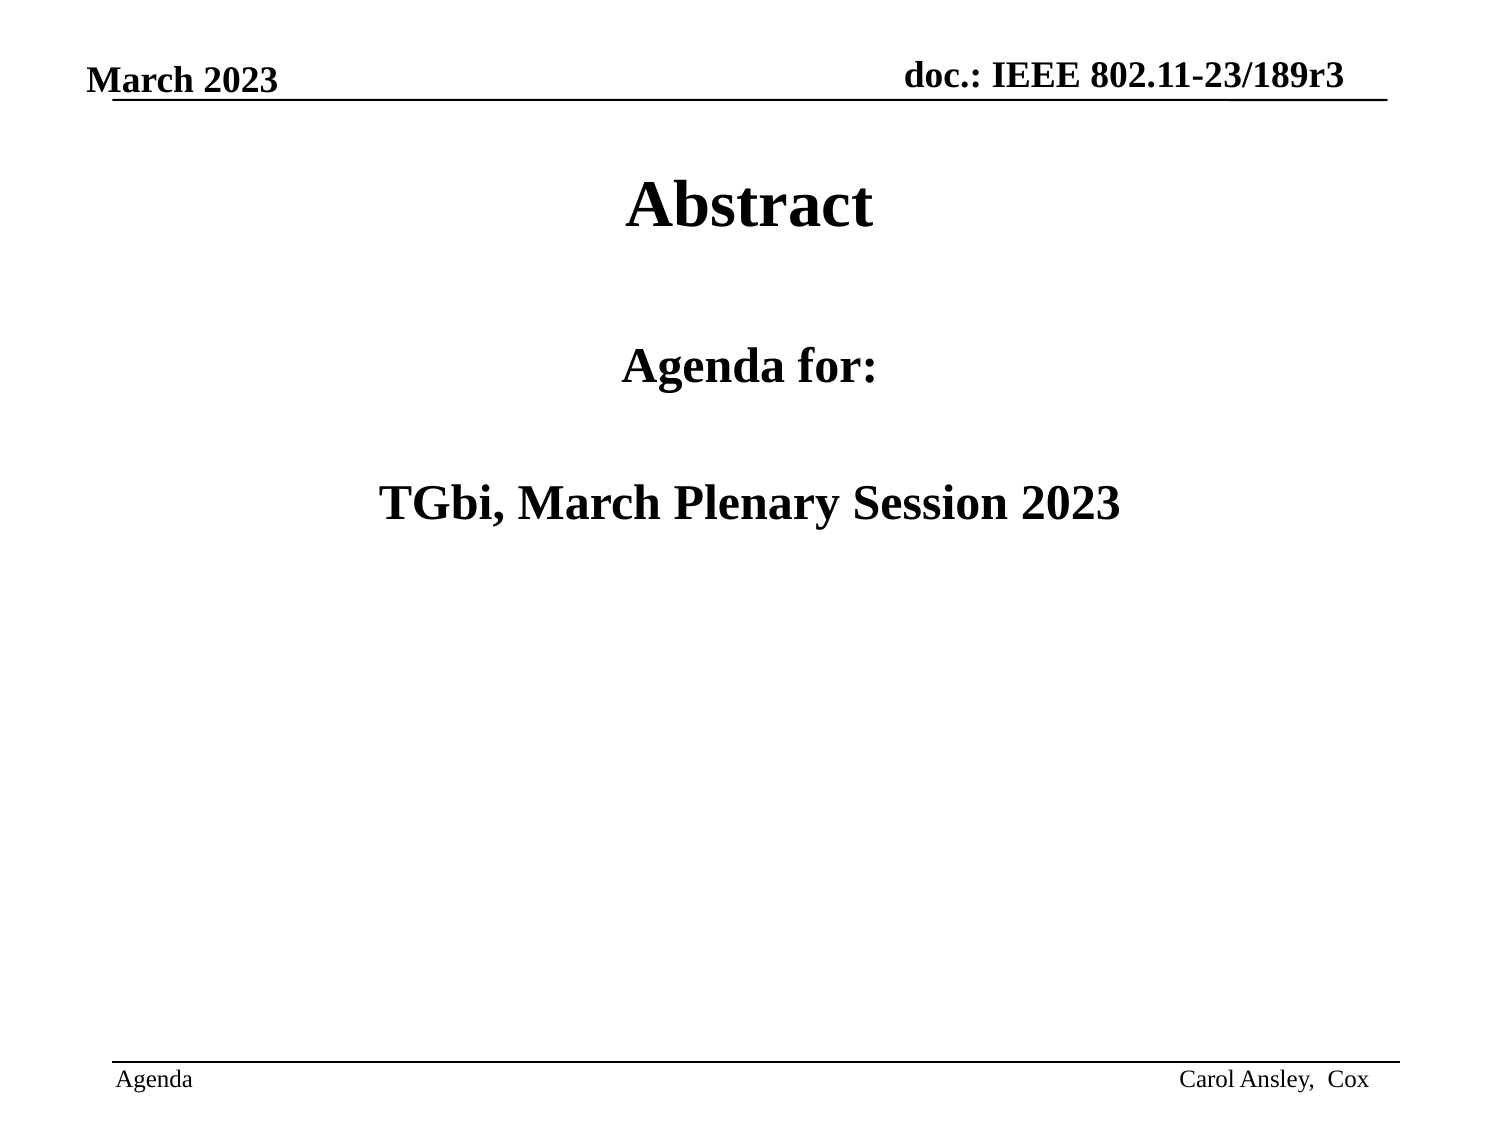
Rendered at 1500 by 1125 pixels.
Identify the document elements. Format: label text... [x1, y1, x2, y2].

text_box Abstract [112, 152, 1388, 248]
text_box Agenda for: TGbi, March Plenary Session 2023 [112, 324, 1388, 537]
